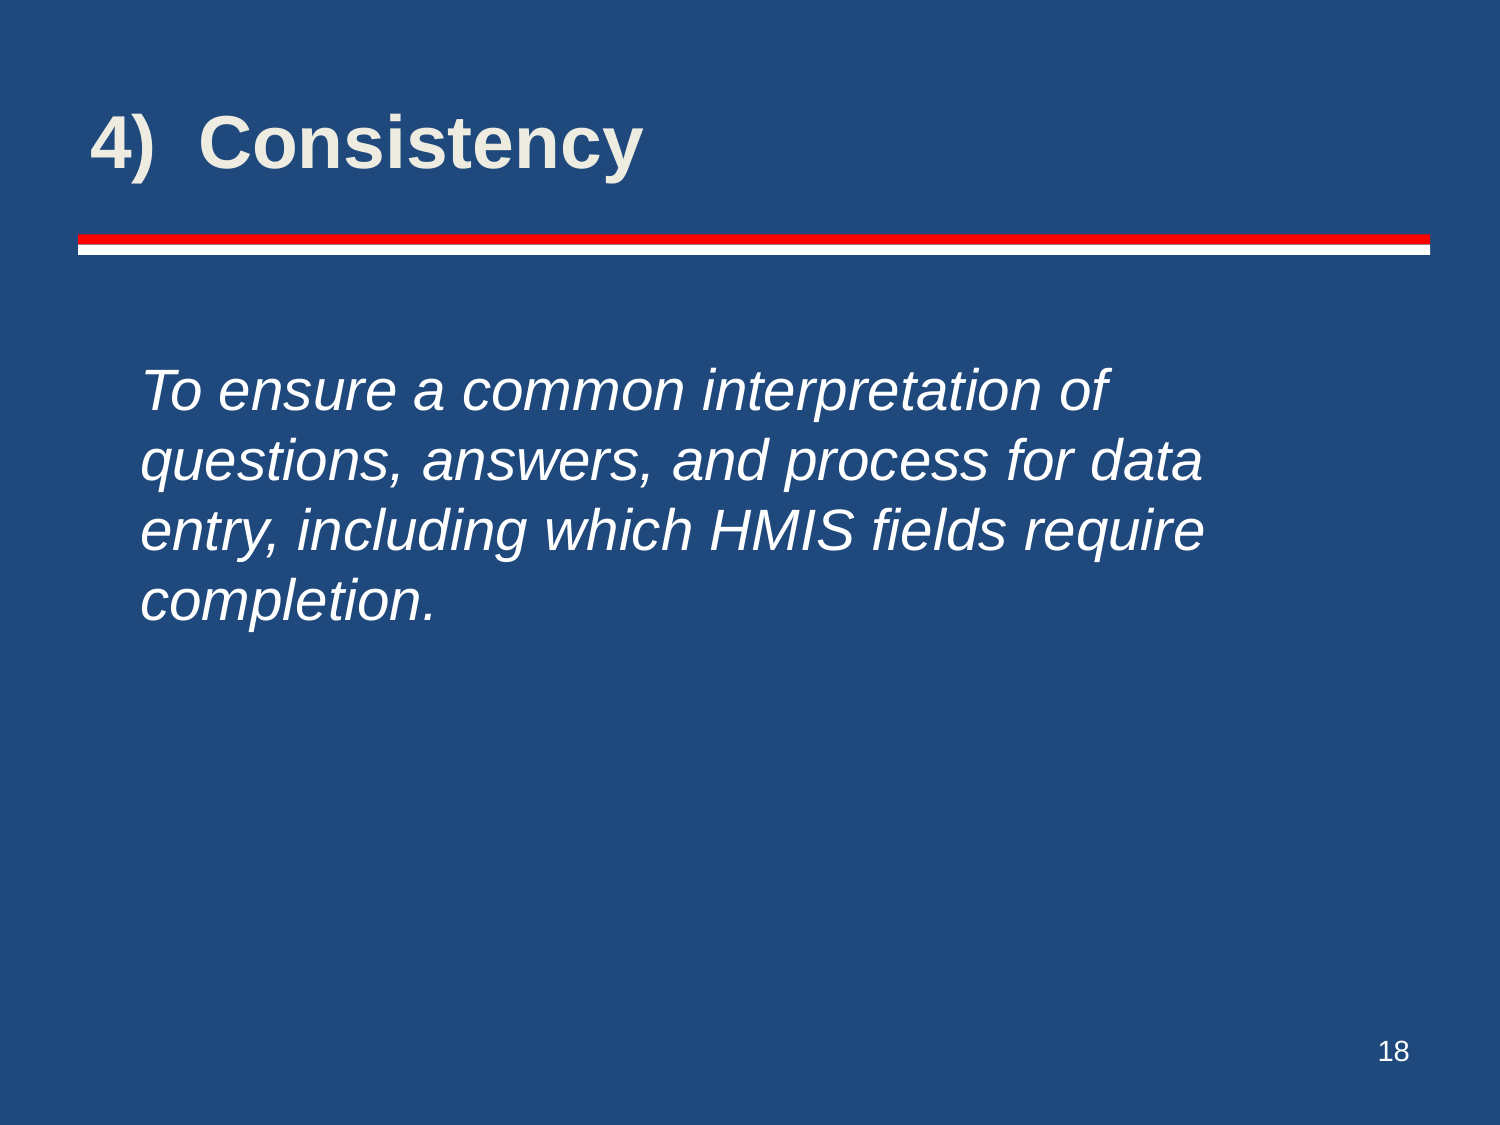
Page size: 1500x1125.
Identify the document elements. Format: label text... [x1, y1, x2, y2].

slide_number 18 [1074, 1024, 1425, 1103]
title 4) Consistency [74, 44, 1426, 233]
list To ensure a common interpretation of questions, answers, and process for data entry, including which HMIS fields require completion. [124, 344, 1326, 913]
